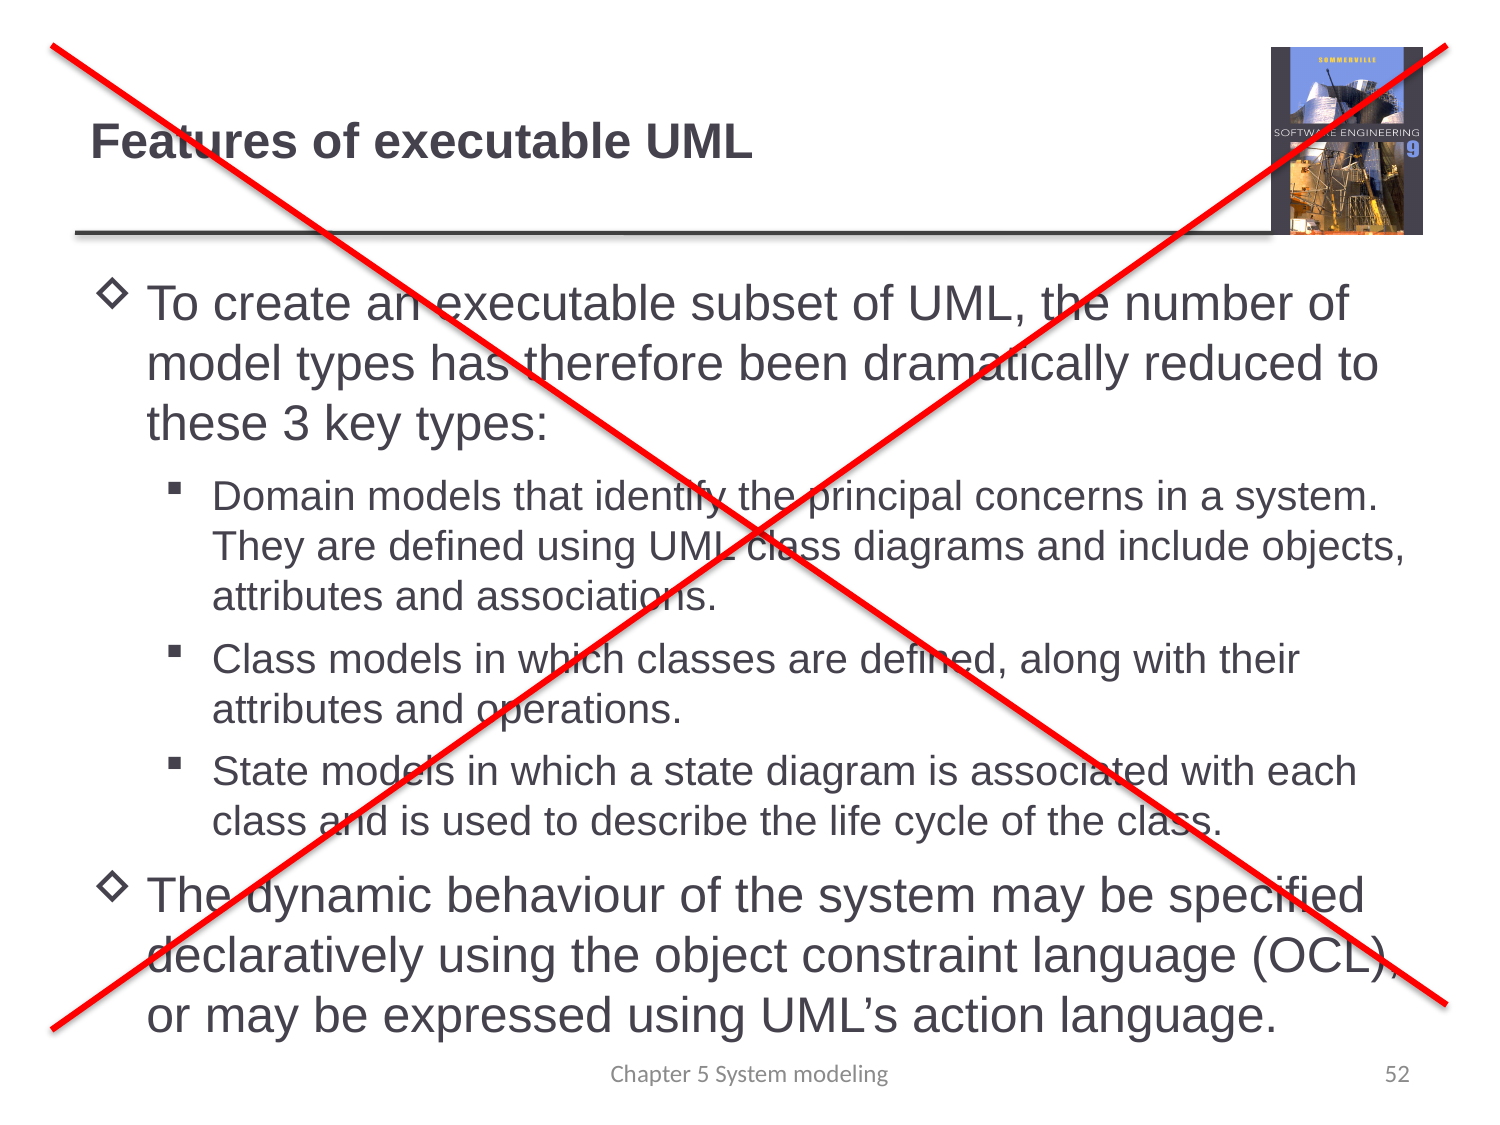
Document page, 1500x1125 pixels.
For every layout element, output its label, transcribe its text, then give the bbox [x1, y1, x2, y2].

footer Chapter 5 System modeling [512, 1042, 988, 1103]
slide_number 52 [1074, 1042, 1425, 1103]
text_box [51, 44, 1448, 1031]
